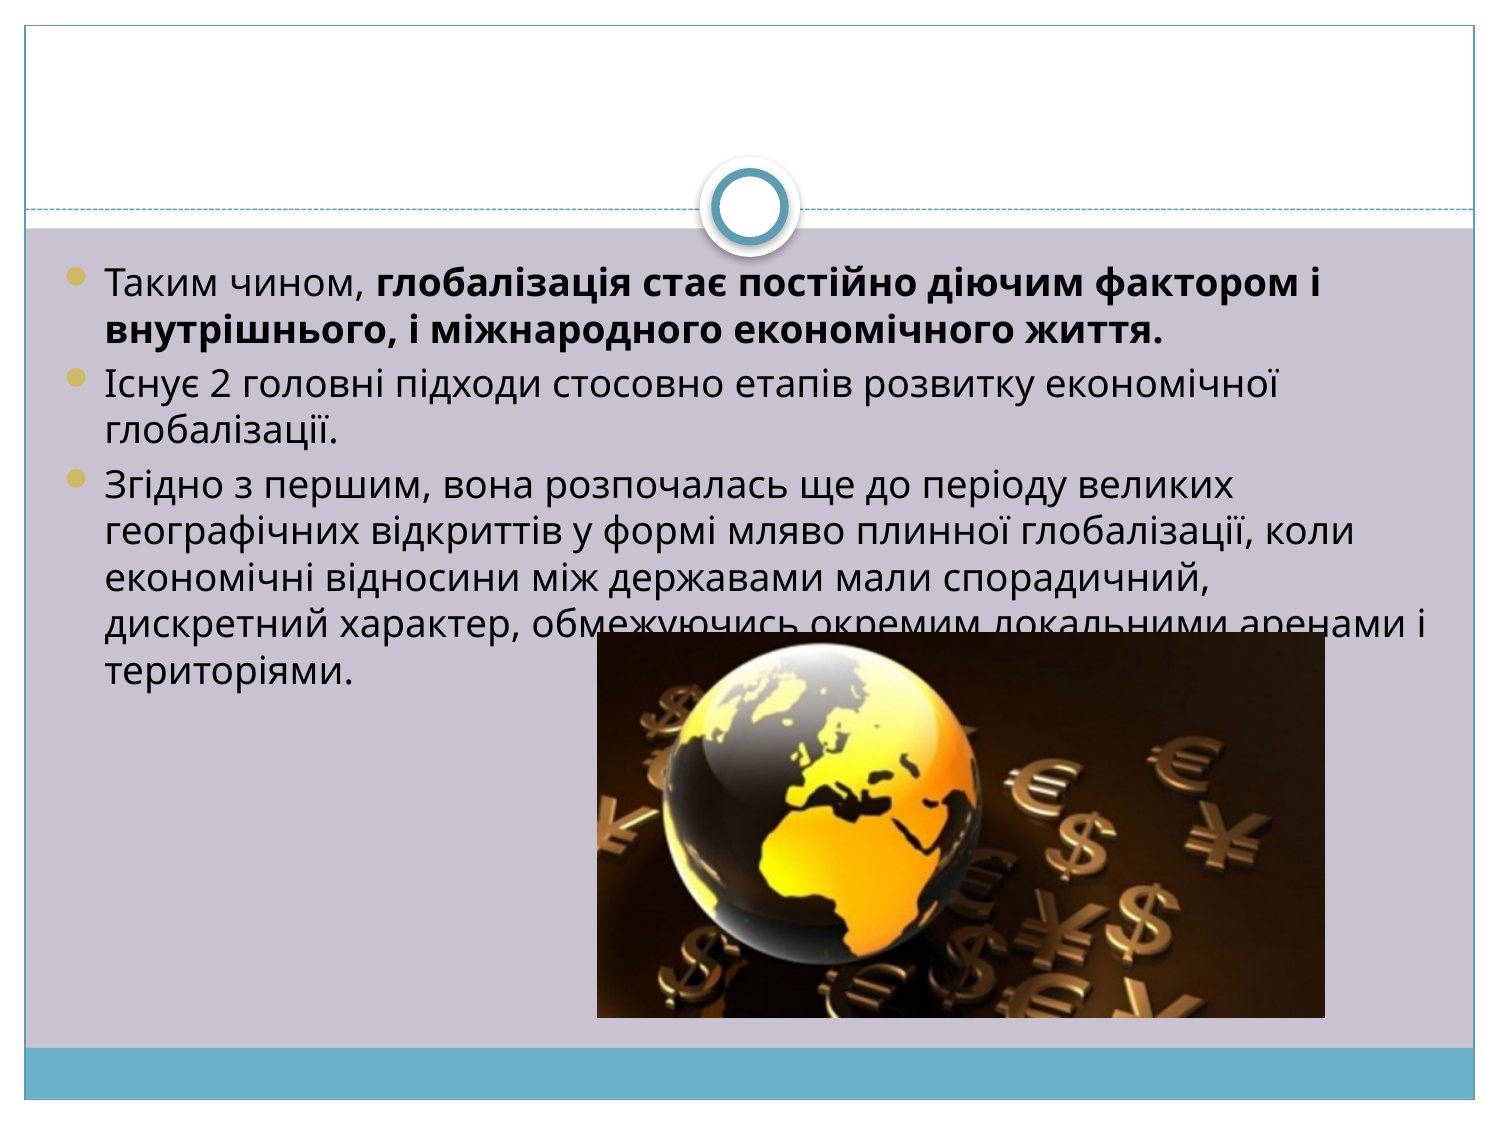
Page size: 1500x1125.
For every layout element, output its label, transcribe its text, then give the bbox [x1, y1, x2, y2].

list Таким чином, глобалізація стає постійно діючим фактором і внутрішнього, і міжнародного економічного життя. Існує 2 головні підходи стосовно етапів розвитку економічної глобалізації. Згідно з першим, вона розпочалась ще до періоду великих географічних відкриттів у формі мляво плинної глобалізації, коли економічні відносини між державами мали спорадичний, дискретний характер, обмежуючись окремим локальними аренами і територіями. [49, 250, 1445, 704]
picture [597, 632, 1325, 1018]
